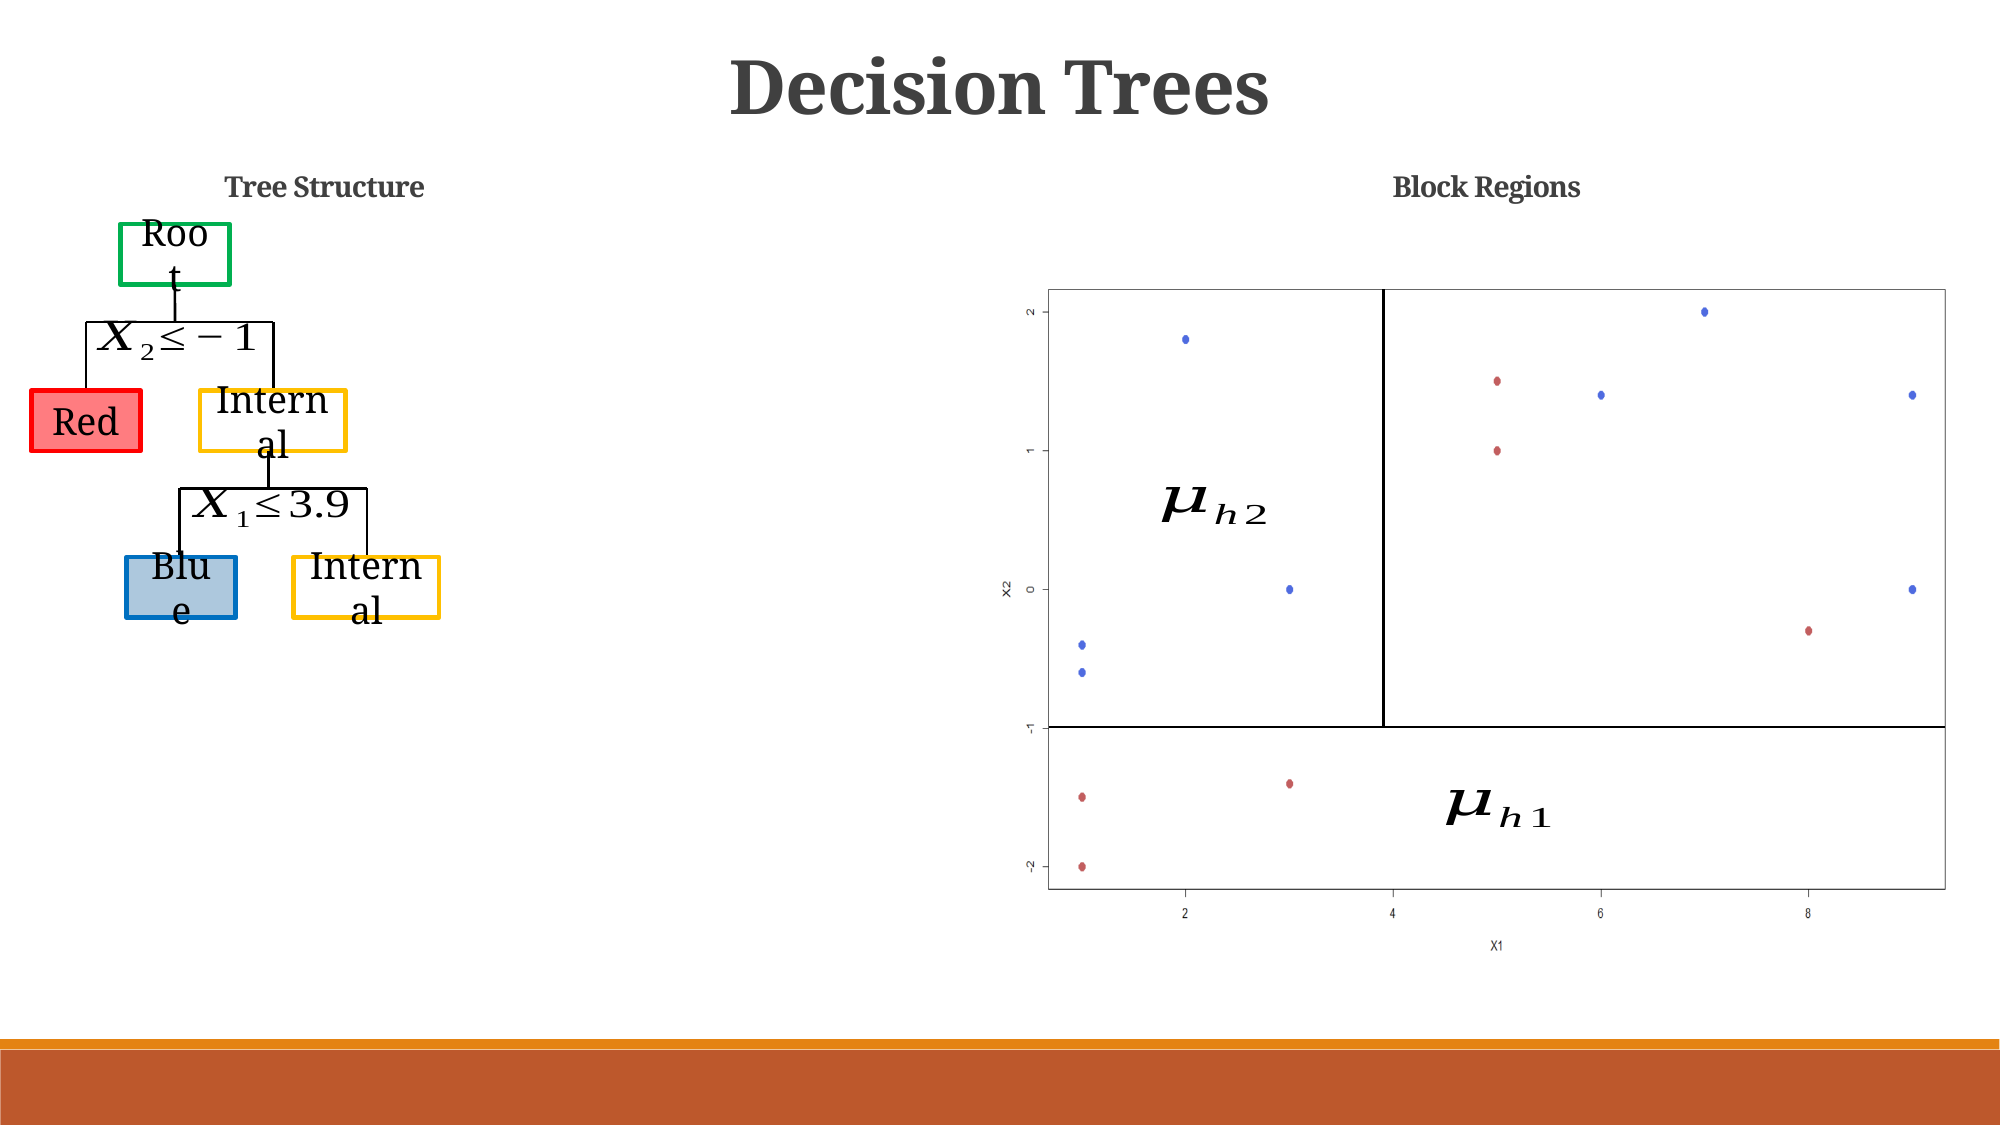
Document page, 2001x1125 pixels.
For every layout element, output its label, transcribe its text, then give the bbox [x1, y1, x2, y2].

text_box Decision Trees [174, 37, 1825, 138]
text_box Red [30, 389, 142, 452]
text_box Blue [125, 556, 237, 619]
text_box Internal [199, 389, 347, 452]
text_box Tree Structure [196, 150, 453, 212]
picture [999, 284, 1951, 954]
text_box Internal [292, 556, 440, 619]
text_box Root [119, 223, 231, 286]
text_box Block Regions [1359, 150, 1615, 212]
